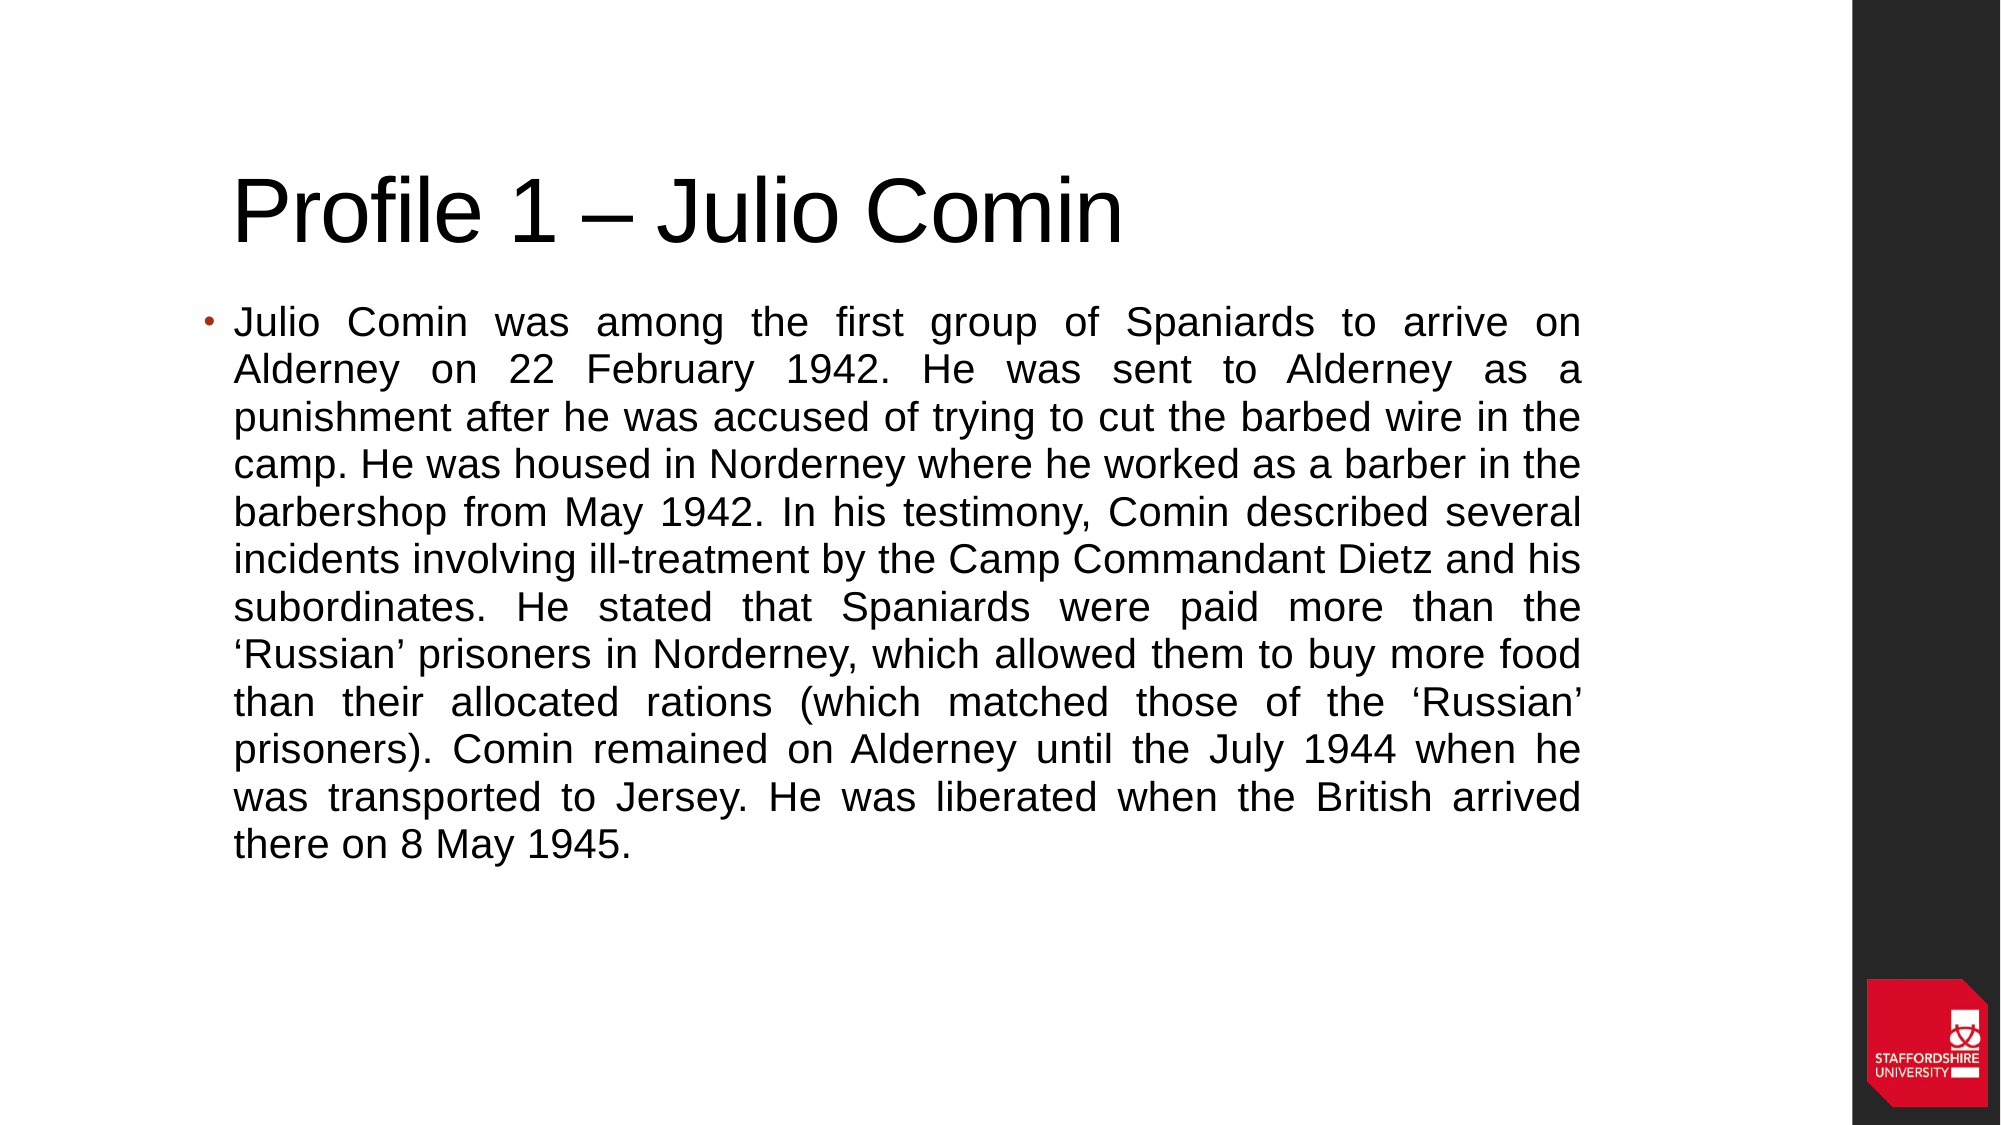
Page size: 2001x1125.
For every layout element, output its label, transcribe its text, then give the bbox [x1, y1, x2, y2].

title Profile 1 – Julio Comin [162, 140, 1195, 270]
list Julio Comin was among the first group of Spaniards to arrive on Alderney on 22 February 1942. He was sent to Alderney as a punishment after he was accused of trying to cut the barbed wire in the camp. He was housed in Norderney where he worked as a barber in the barbershop from May 1942. In his testimony, Comin described several incidents involving ill-treatment by the Camp Commandant Dietz and his subordinates. He stated that Spaniards were paid more than the ‘Russian’ prisoners in Norderney, which allowed them to buy more food than their allocated rations (which matched those of the ‘Russian’ prisoners). Comin remained on Alderney until the July 1944 when he was transported to Jersey. He was liberated when the British arrived there on 8 May 1945. [188, 290, 1599, 920]
picture [1867, 979, 1989, 1107]
